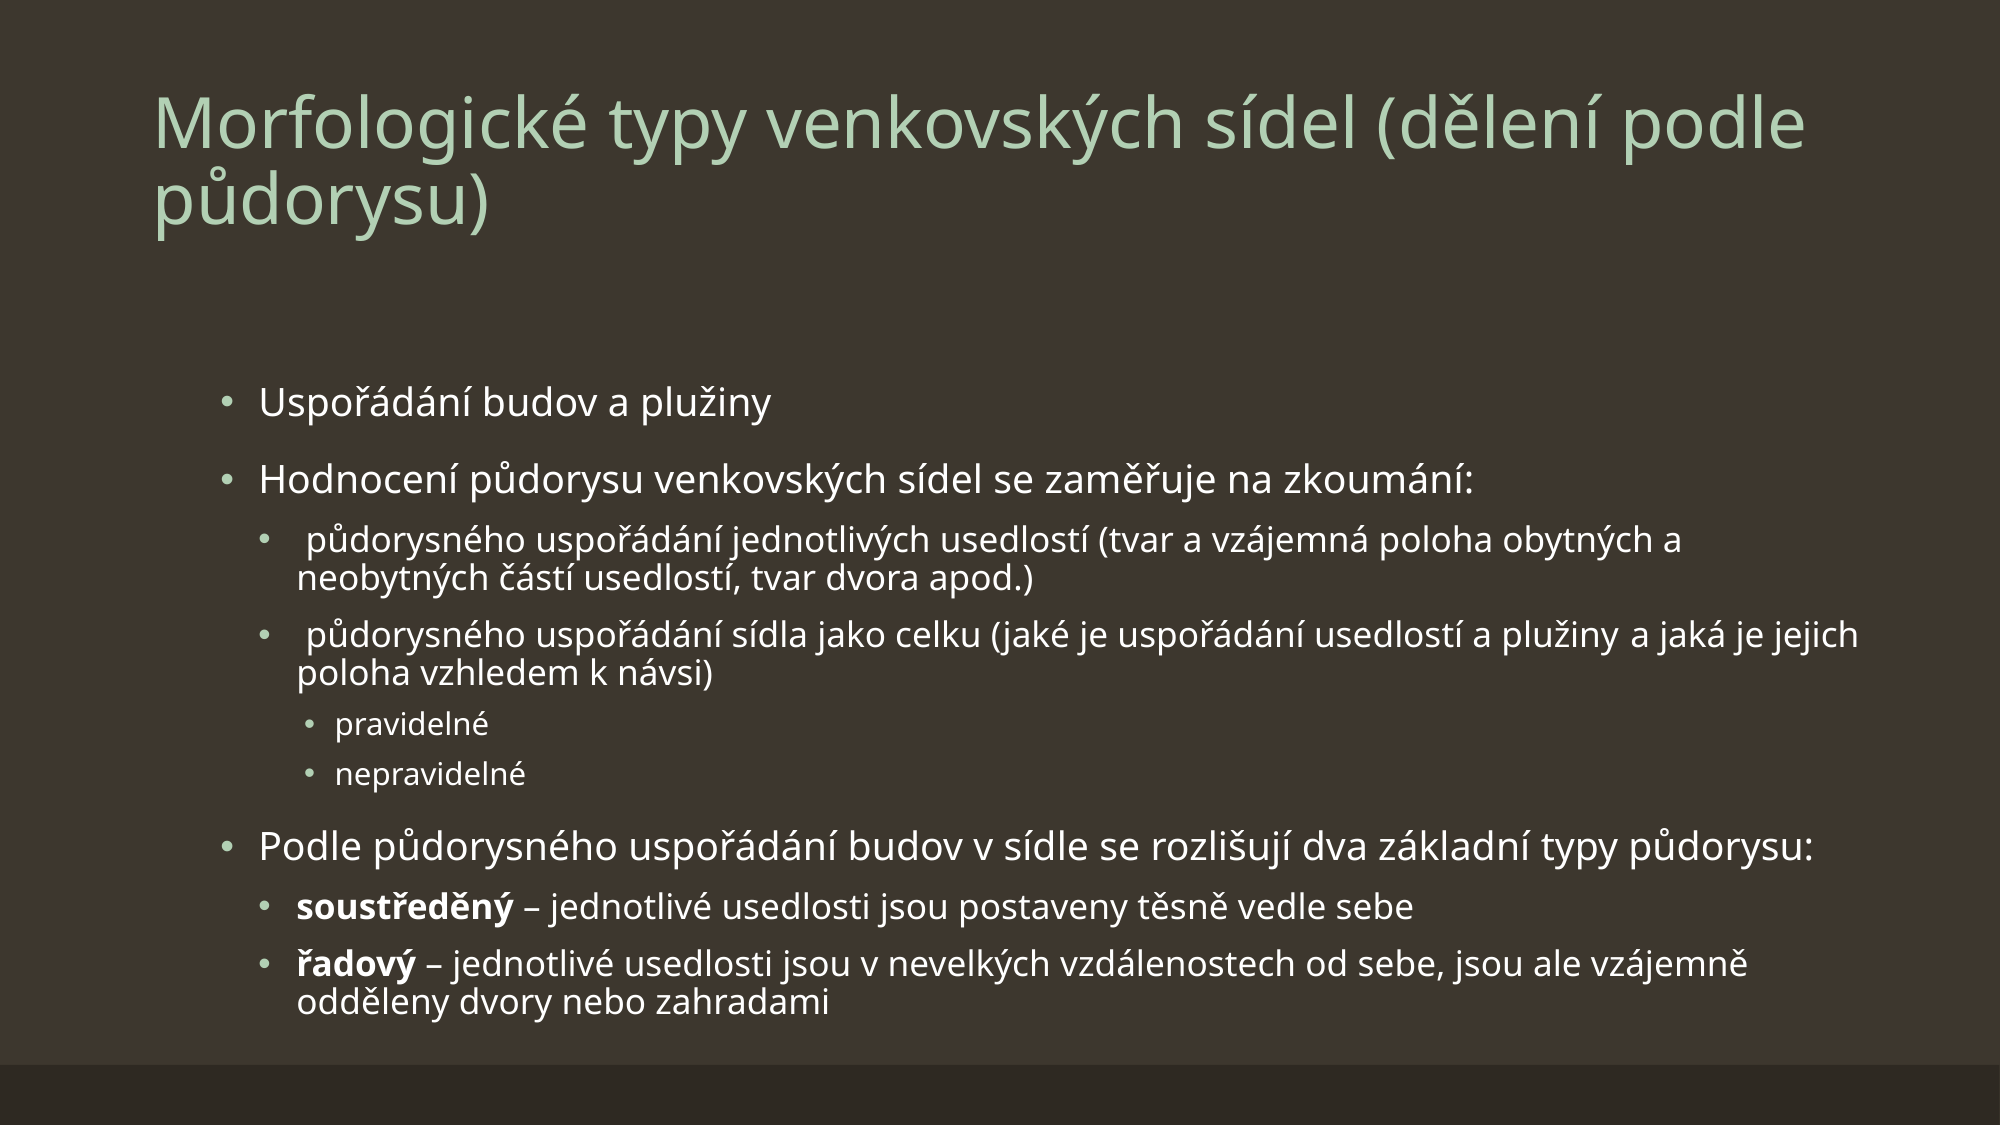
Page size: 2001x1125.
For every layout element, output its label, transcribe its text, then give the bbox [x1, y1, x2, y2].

list Uspořádání budov a plužiny Hodnocení půdorysu venkovských sídel se zaměřuje na zkoumání: půdorysného uspořádání jednotlivých usedlostí (tvar a vzájemná poloha obytných a neobytných částí usedlostí, tvar dvora apod.) půdorysného uspořádání sídla jako celku (jaké je uspořádání usedlostí a plužiny a jaká je jejich poloha vzhledem k návsi) pravidelné nepravidelné Podle půdorysného uspořádání budov v sídle se rozlišují dva základní typy půdorysu: soustředěný – jednotlivé usedlosti jsou postaveny těsně vedle sebe řadový – jednotlivé usedlosti jsou v nevelkých vzdálenostech od sebe, jsou ale vzájemně odděleny dvory nebo zahradami [205, 375, 1875, 1040]
title Morfologické typy venkovských sídel (dělení podle půdorysu) [137, 59, 1863, 248]
